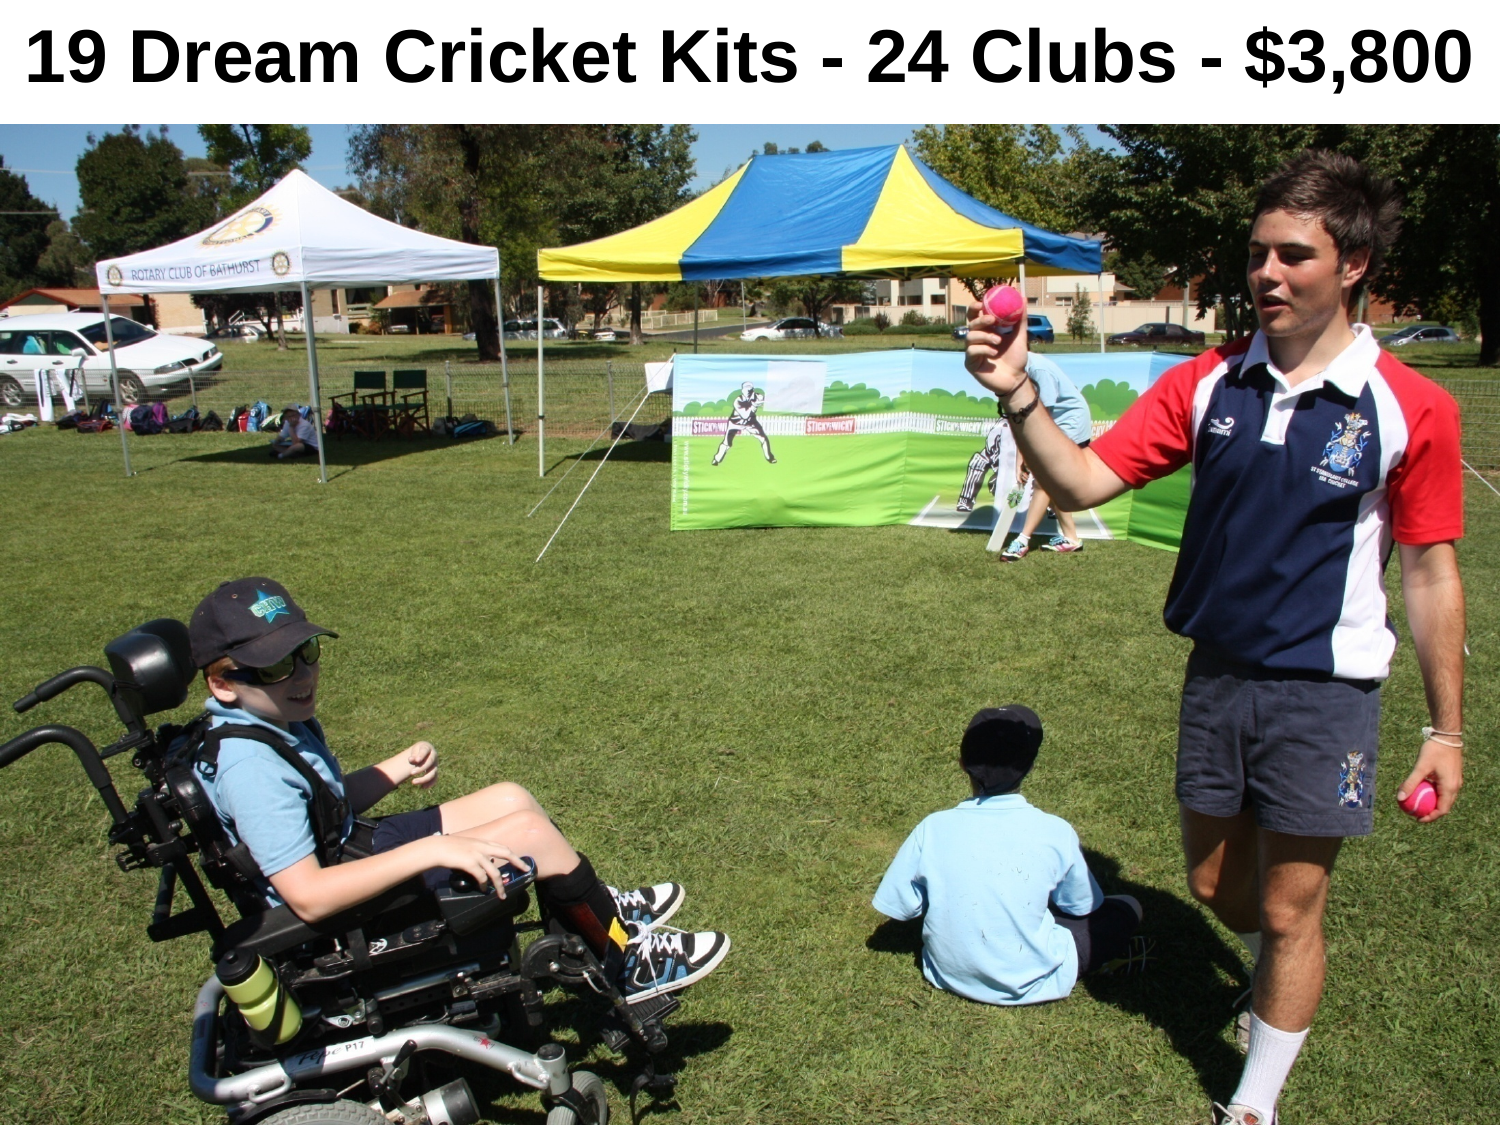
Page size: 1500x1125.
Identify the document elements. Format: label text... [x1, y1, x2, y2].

picture [0, 124, 1500, 1125]
text_box 19 Dream Cricket Kits - 24 Clubs - $3,800 [0, 0, 1500, 124]
